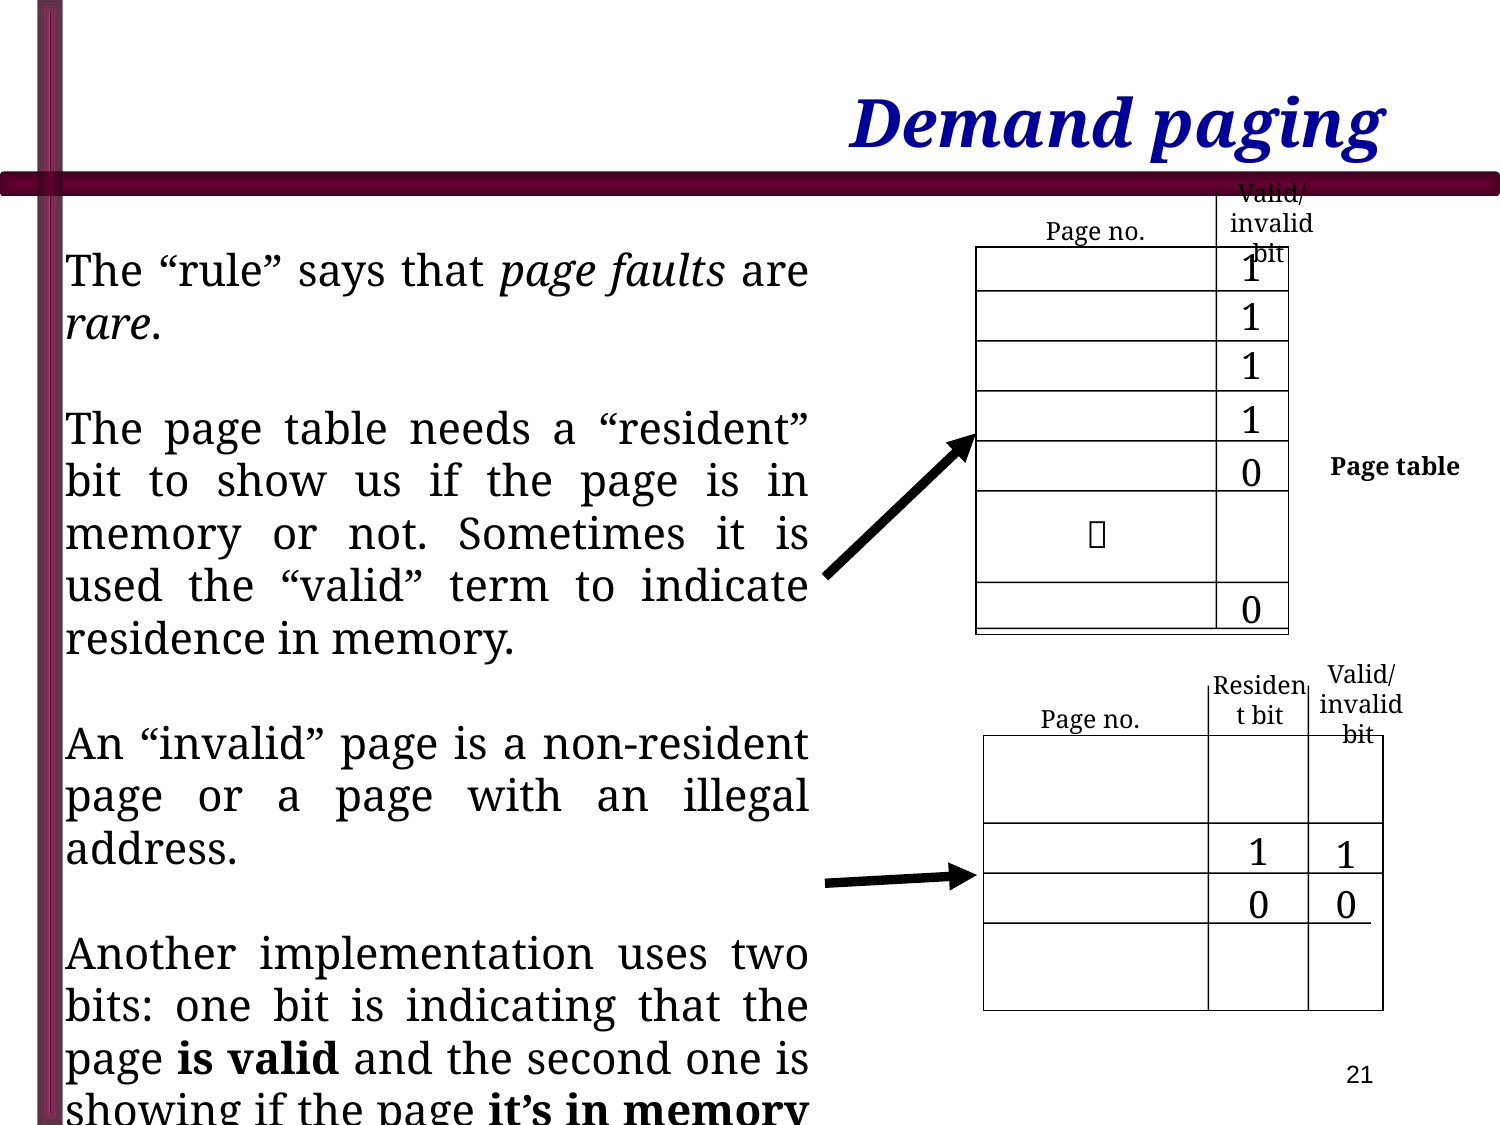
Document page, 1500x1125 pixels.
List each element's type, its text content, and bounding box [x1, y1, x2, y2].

title Demand paging [125, 24, 1400, 169]
text_box Valid/ invalid bit [1198, 169, 1345, 189]
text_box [975, 190, 1467, 639]
text_box [824, 435, 970, 578]
text_box [824, 869, 977, 884]
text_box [983, 659, 1435, 1011]
list The “rule” says that page faults are rare. The page table needs a “resident” bit to show us if the page is in memory or not. Sometimes it is used the “valid” term to indicate residence in memory. An “invalid” page is a non-resident page or a page with an illegal address. Another implementation uses two bits: one bit is indicating that the page is valid and the second one is showing if the page it’s in memory or not. [50, 235, 825, 1046]
